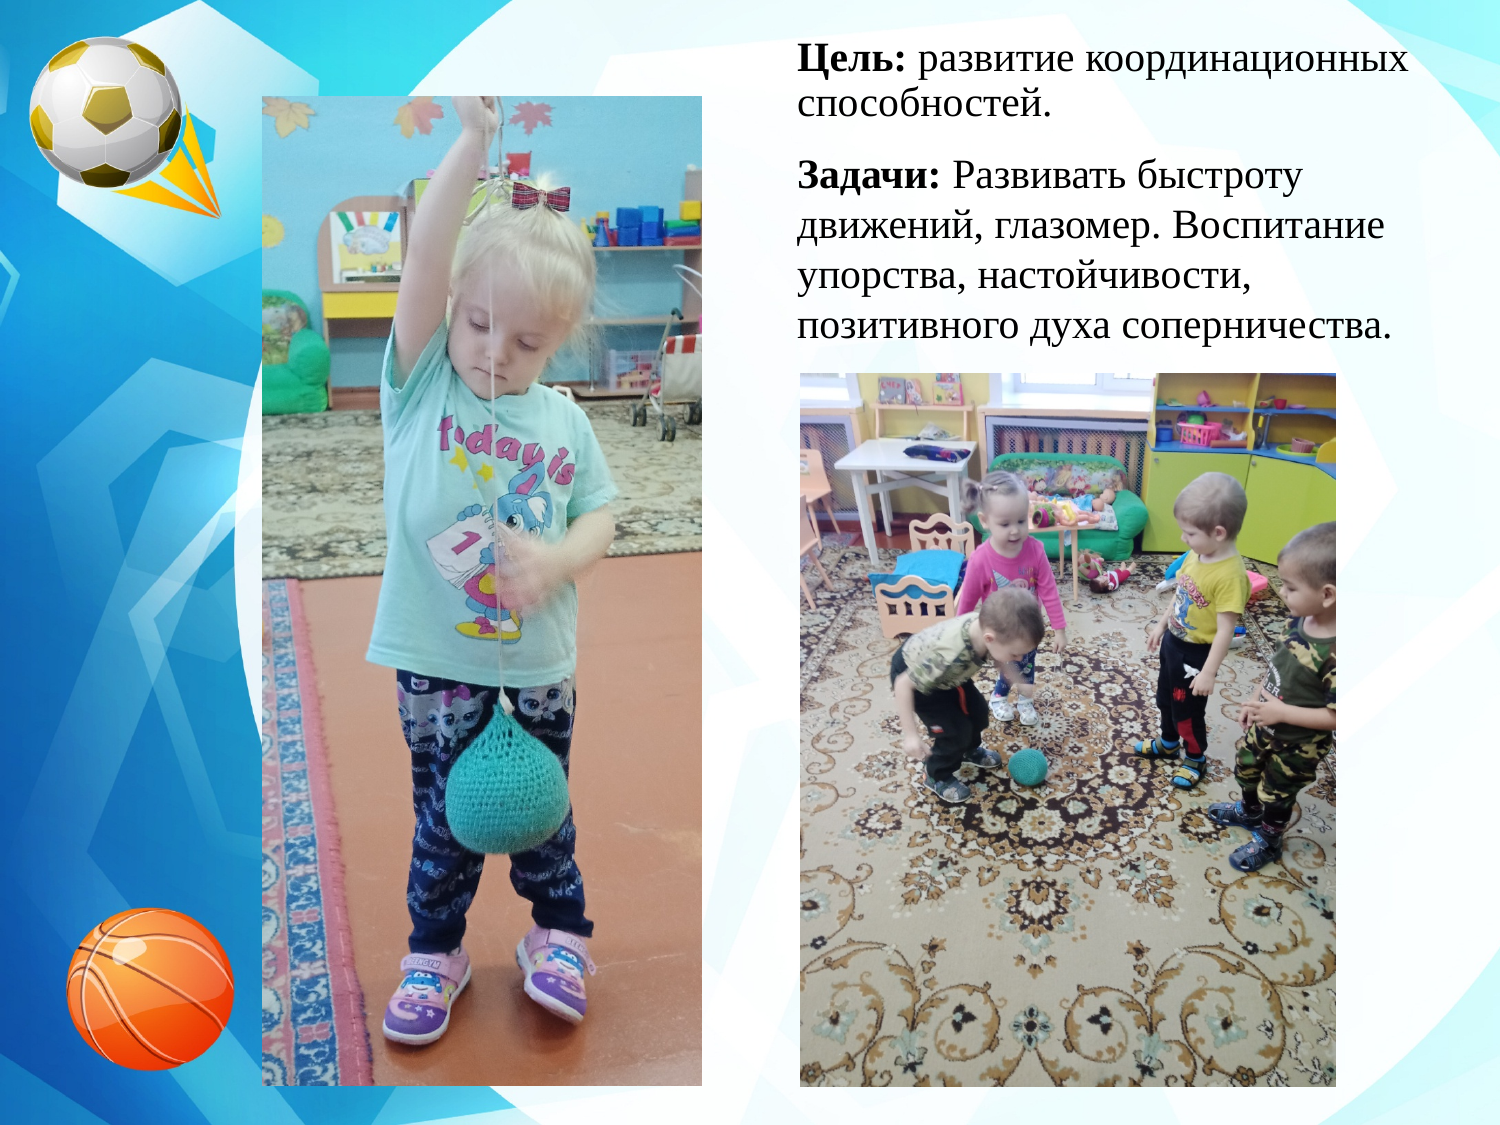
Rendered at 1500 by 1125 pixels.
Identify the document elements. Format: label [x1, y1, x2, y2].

picture [0, 0, 1500, 1125]
list [800, 373, 1336, 1087]
